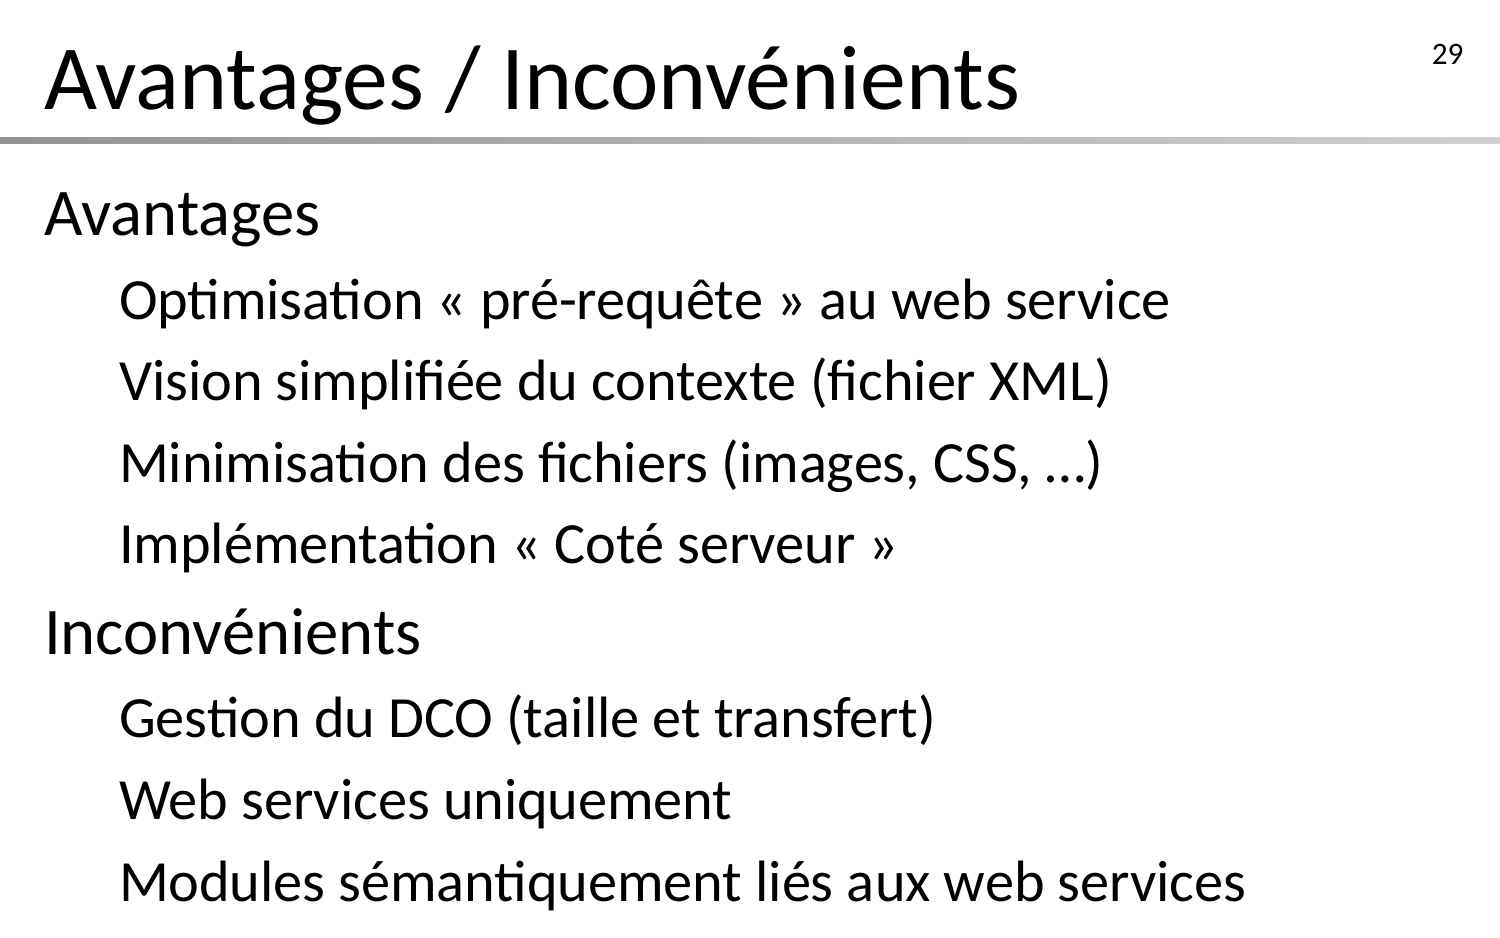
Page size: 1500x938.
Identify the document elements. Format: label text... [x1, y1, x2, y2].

list Avantages Optimisation « pré-requête » au web service Vision simplifiée du contexte (fichier XML) Minimisation des fichiers (images, CSS, …) Implémentation « Coté serveur » Inconvénients Gestion du DCO (taille et transfert) Web services uniquement Modules sémantiquement liés aux web services [29, 161, 1459, 938]
title Avantages / Inconvénients [29, 8, 1424, 138]
slide_number 29 [1128, 25, 1478, 76]
